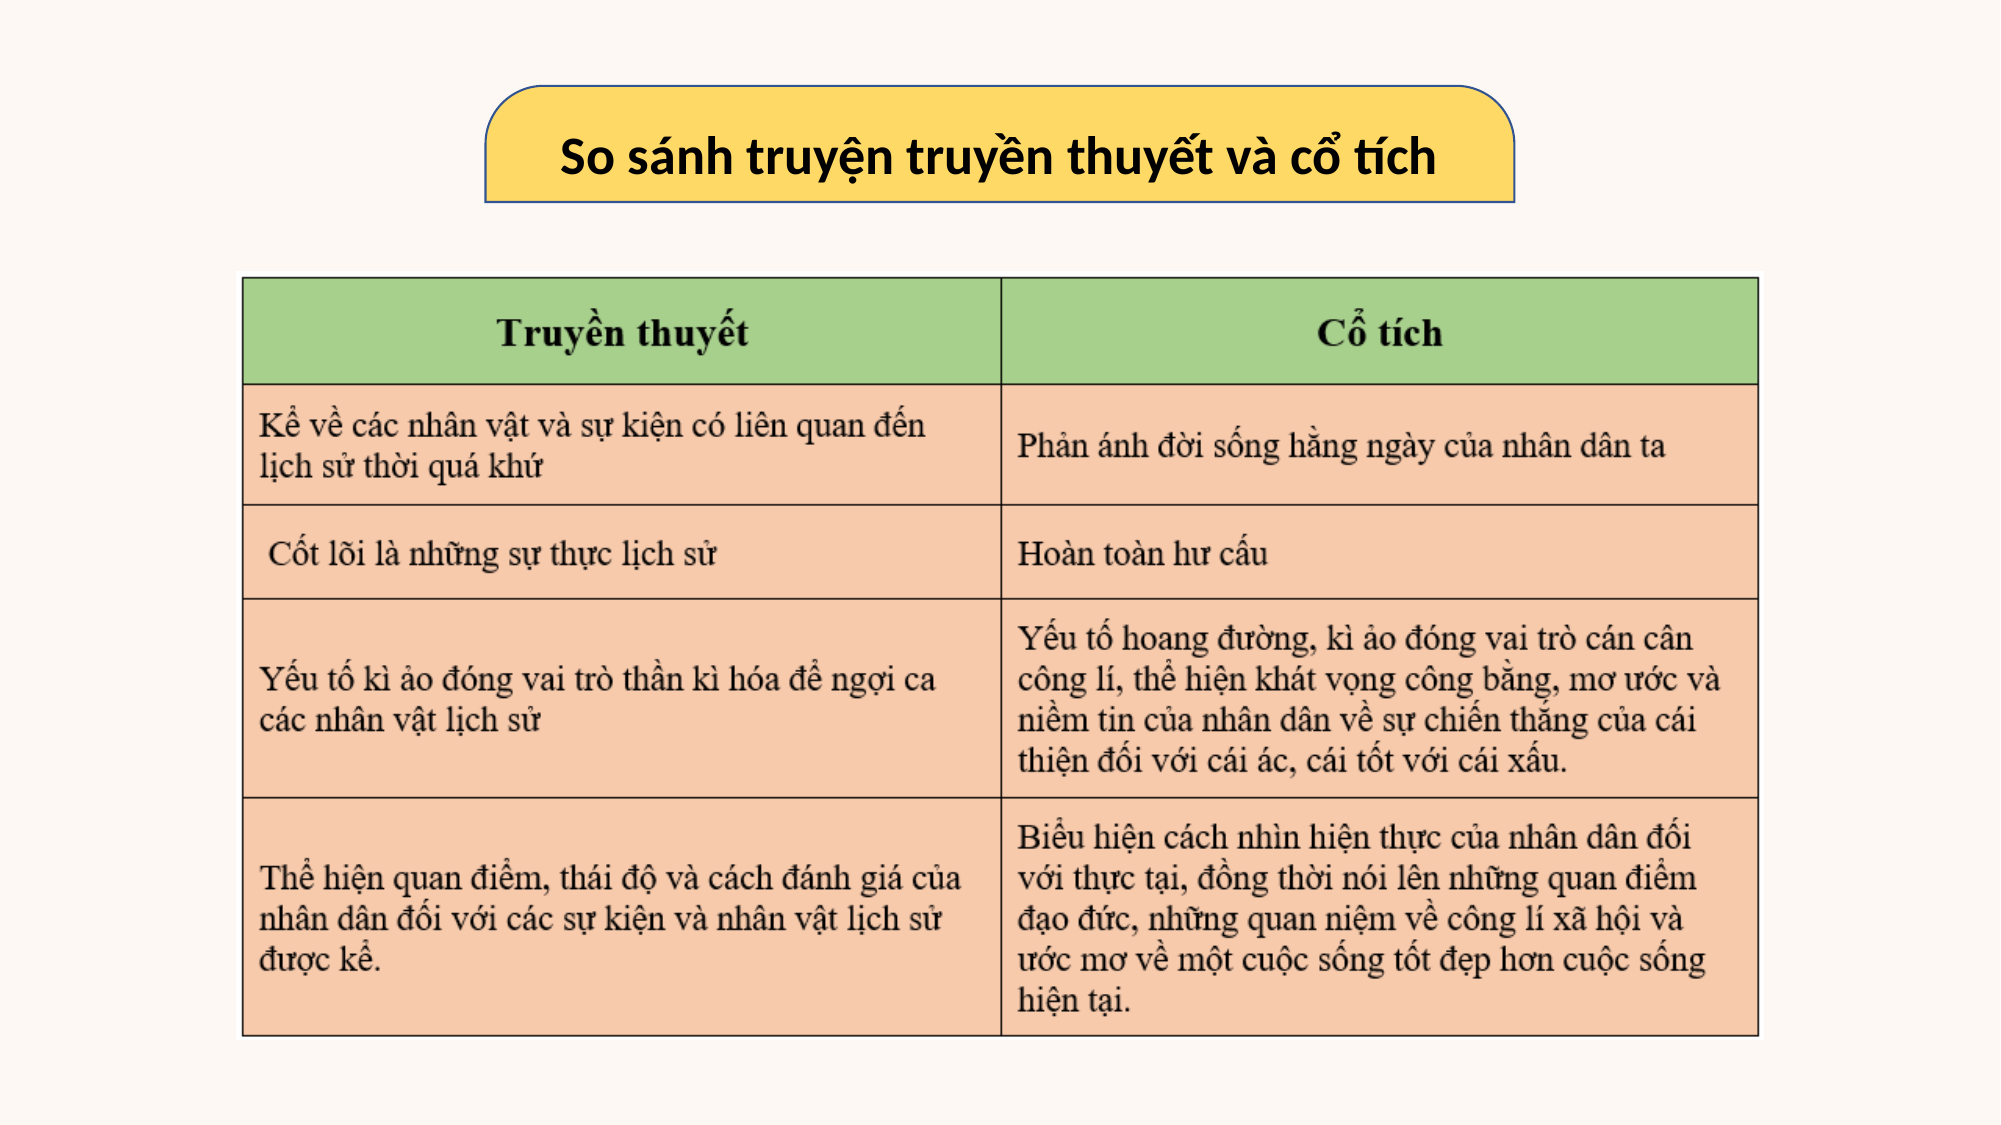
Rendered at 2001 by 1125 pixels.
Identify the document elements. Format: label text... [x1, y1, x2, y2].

text_box So sánh truyện truyền thuyết và cổ tích [484, 84, 1516, 204]
picture [236, 271, 1764, 1040]
